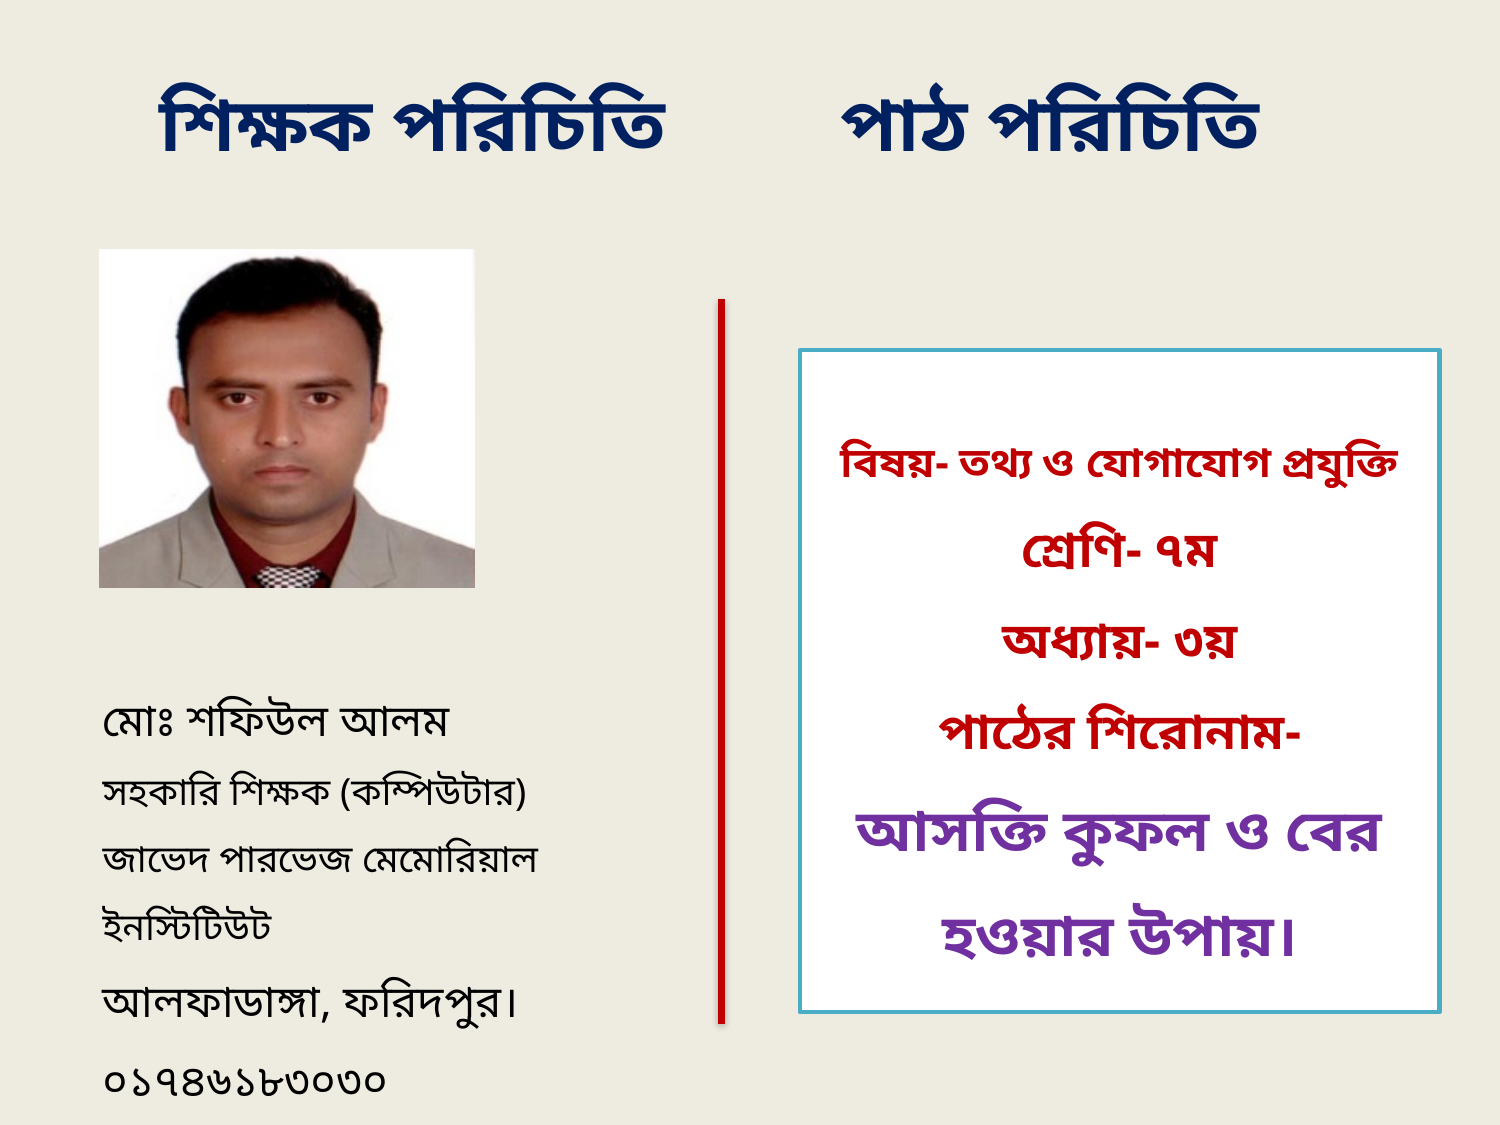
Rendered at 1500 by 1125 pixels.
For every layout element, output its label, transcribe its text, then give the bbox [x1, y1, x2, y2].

text_box শিক্ষক পরিচিতি [24, 68, 800, 174]
picture [99, 249, 476, 588]
text_box বিষয়- তথ্য ও যোগাযোগ প্রযুক্তি শ্রেণি- ৭ম অধ্যায়- ৩য় পাঠের শিরোনাম- আসক্তি কুফল ও বের হওয়ার উপায়। [798, 348, 1442, 1014]
text_box পাঠ পরিচিতি [825, 68, 1375, 174]
text_box মোঃ শফিউল আলম সহকারি শিক্ষক (কম্পিউটার) জাভেদ পারভেজ মেমোরিয়াল ইনস্টিটিউট আলফাডাঙ্গা, ফরিদপুর। ০১৭৪৬১৮৩০৩০ [87, 659, 725, 1113]
